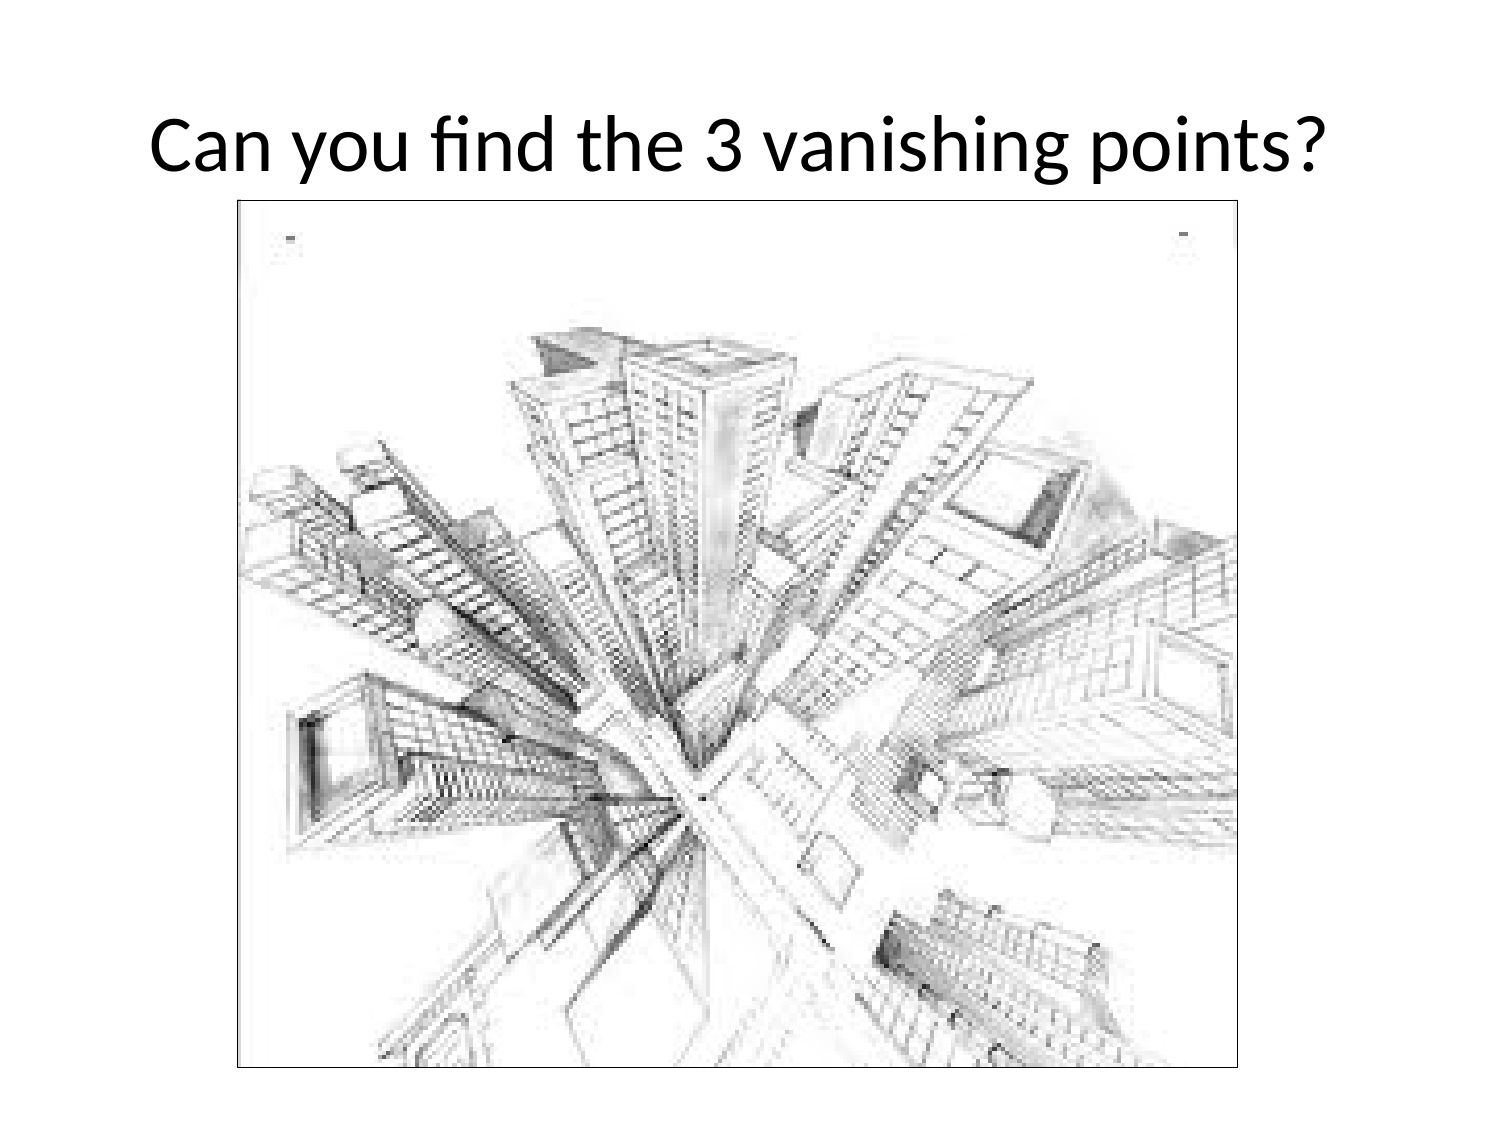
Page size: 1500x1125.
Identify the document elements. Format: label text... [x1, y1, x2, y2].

picture [237, 199, 1238, 1068]
title Can you find the 3 vanishing points? [75, 45, 1425, 233]
